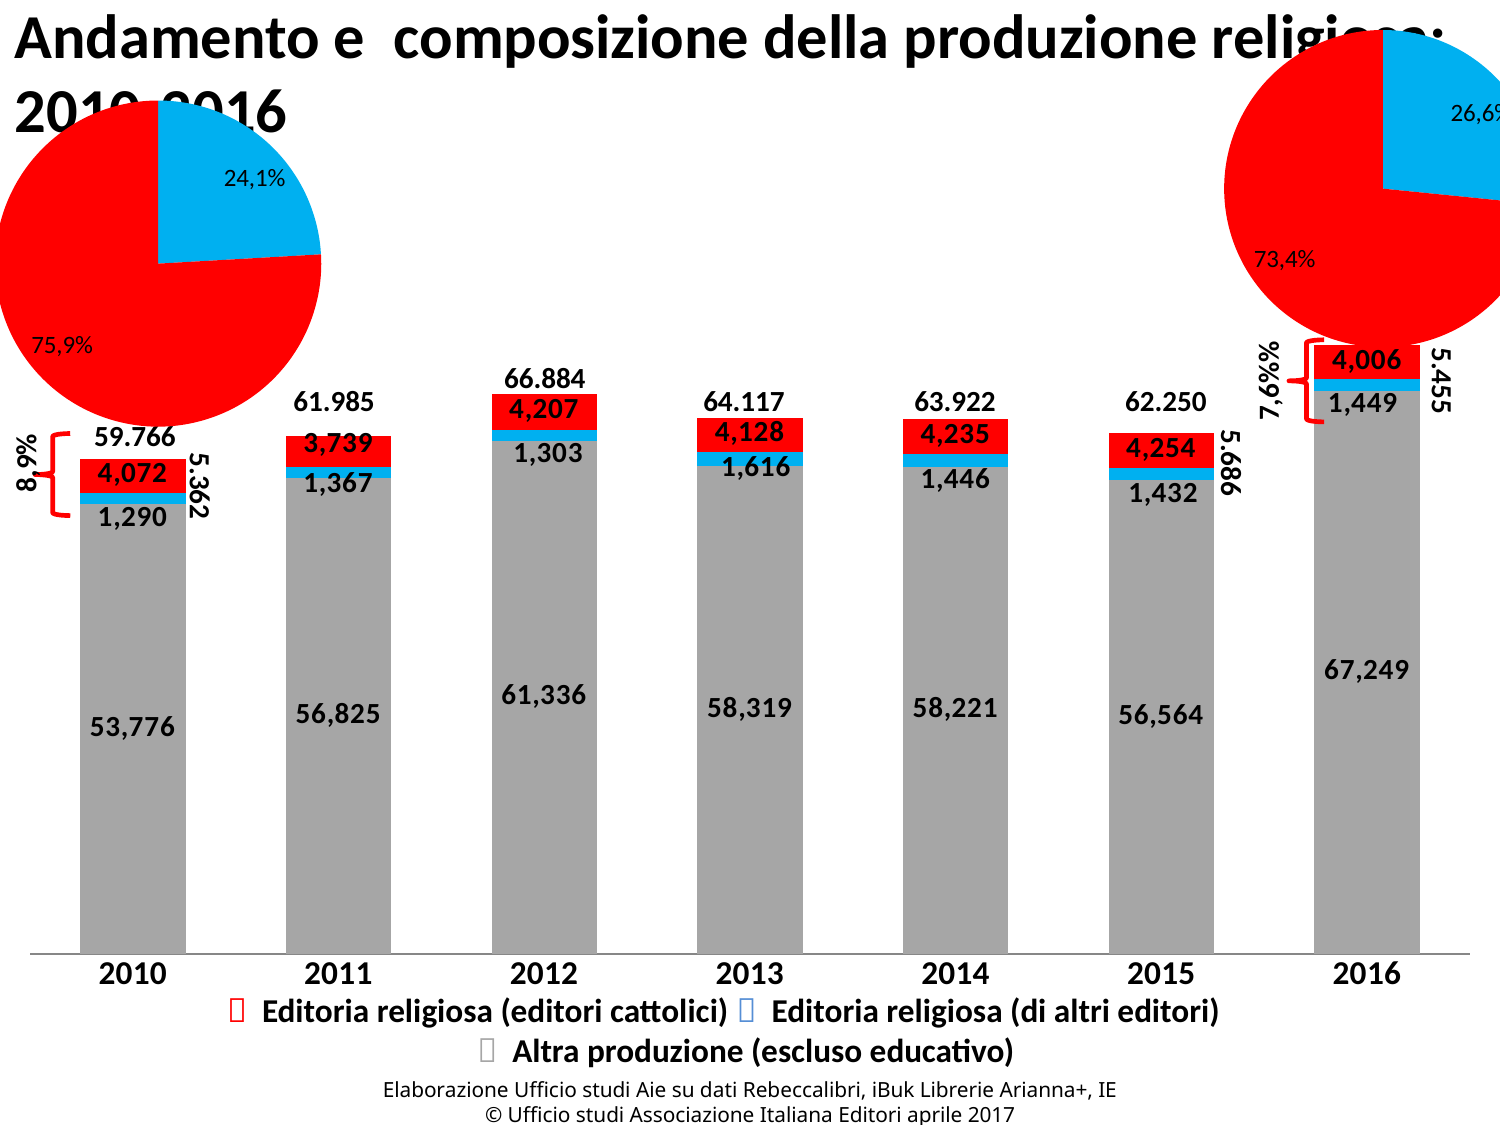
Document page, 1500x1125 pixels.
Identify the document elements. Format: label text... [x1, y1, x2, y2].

text_box Andamento e composizione della produzione religiosa: 2010-2016 [0, 0, 1500, 153]
chart [0, 23, 1500, 1008]
text_box  Editoria religiosa (editori cattolici)  Editoria religiosa (di altri editori)  Altra produzione (escluso educativo) [0, 1014, 1500, 1077]
text_box Elaborazione Ufficio studi Aie su dati Rebeccalibri, iBuk Librerie Arianna+, IE © Ufficio studi Associazione Italiana Editori aprile 2017 [0, 1077, 1500, 1125]
